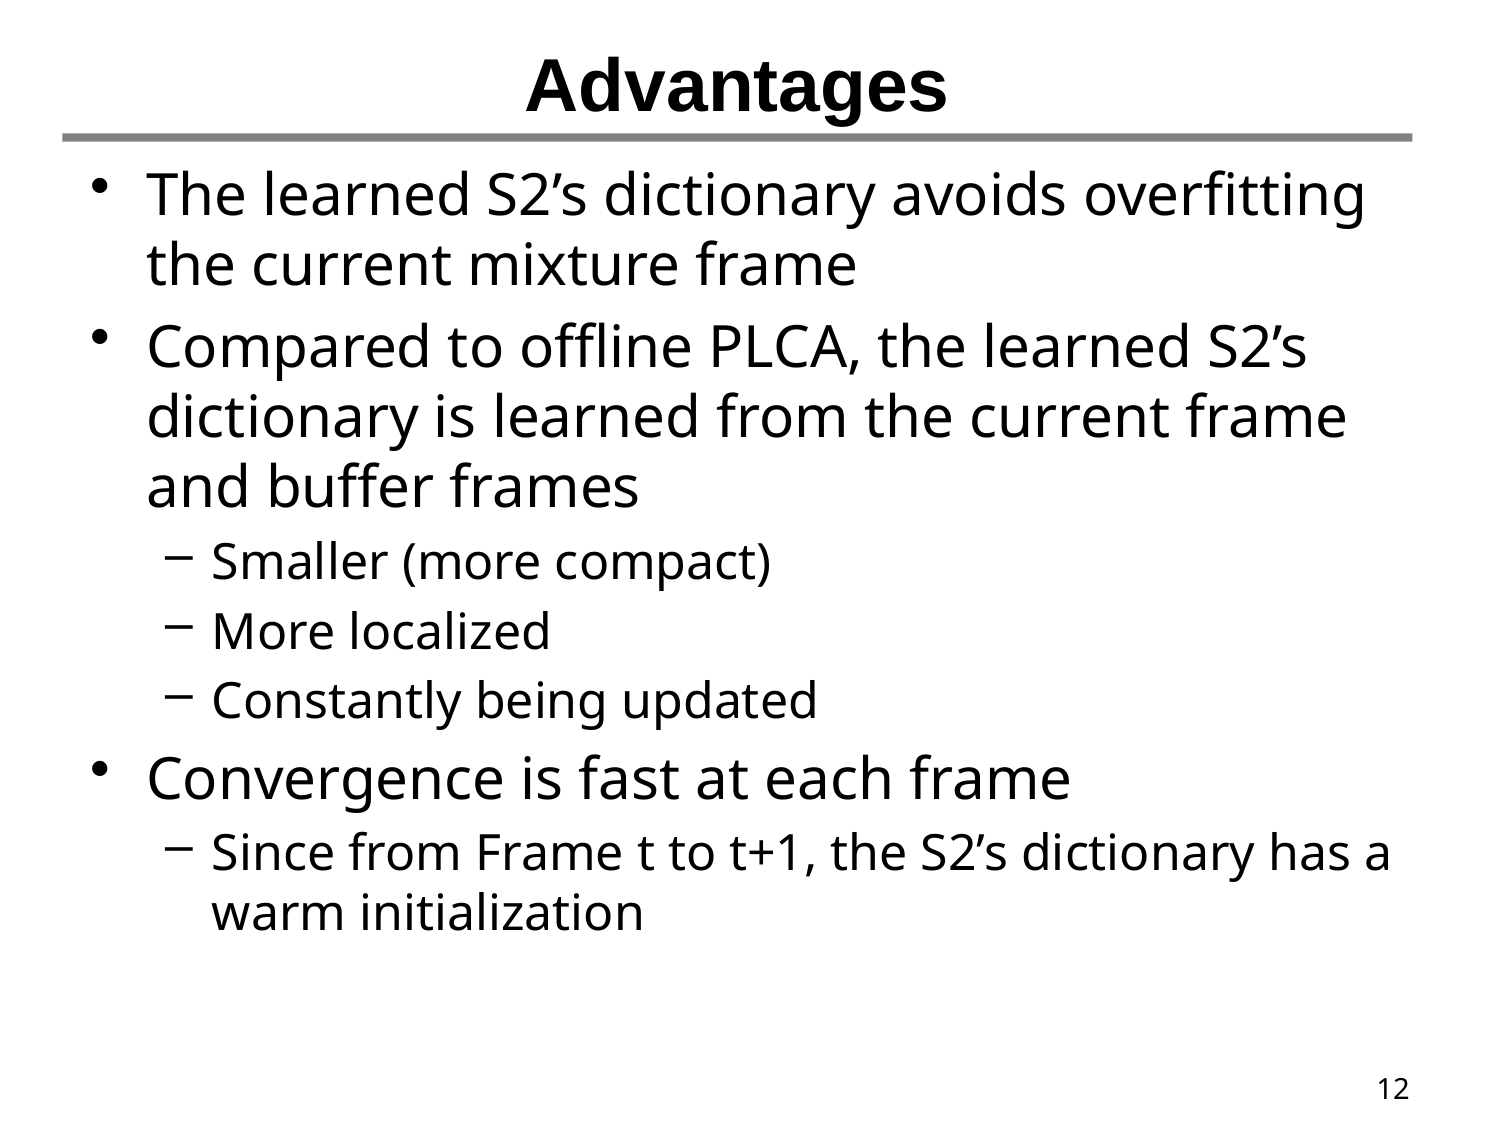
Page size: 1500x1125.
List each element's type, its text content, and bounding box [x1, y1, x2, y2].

title Advantages [62, 0, 1413, 163]
list The learned S2’s dictionary avoids overfitting the current mixture frame Compared to offline PLCA, the learned S2’s dictionary is learned from the current frame and buffer frames Smaller (more compact) More localized Constantly being updated Convergence is fast at each frame Since from Frame t to t+1, the S2’s dictionary has a warm initialization [74, 149, 1426, 968]
slide_number 12 [1299, 1062, 1426, 1103]
